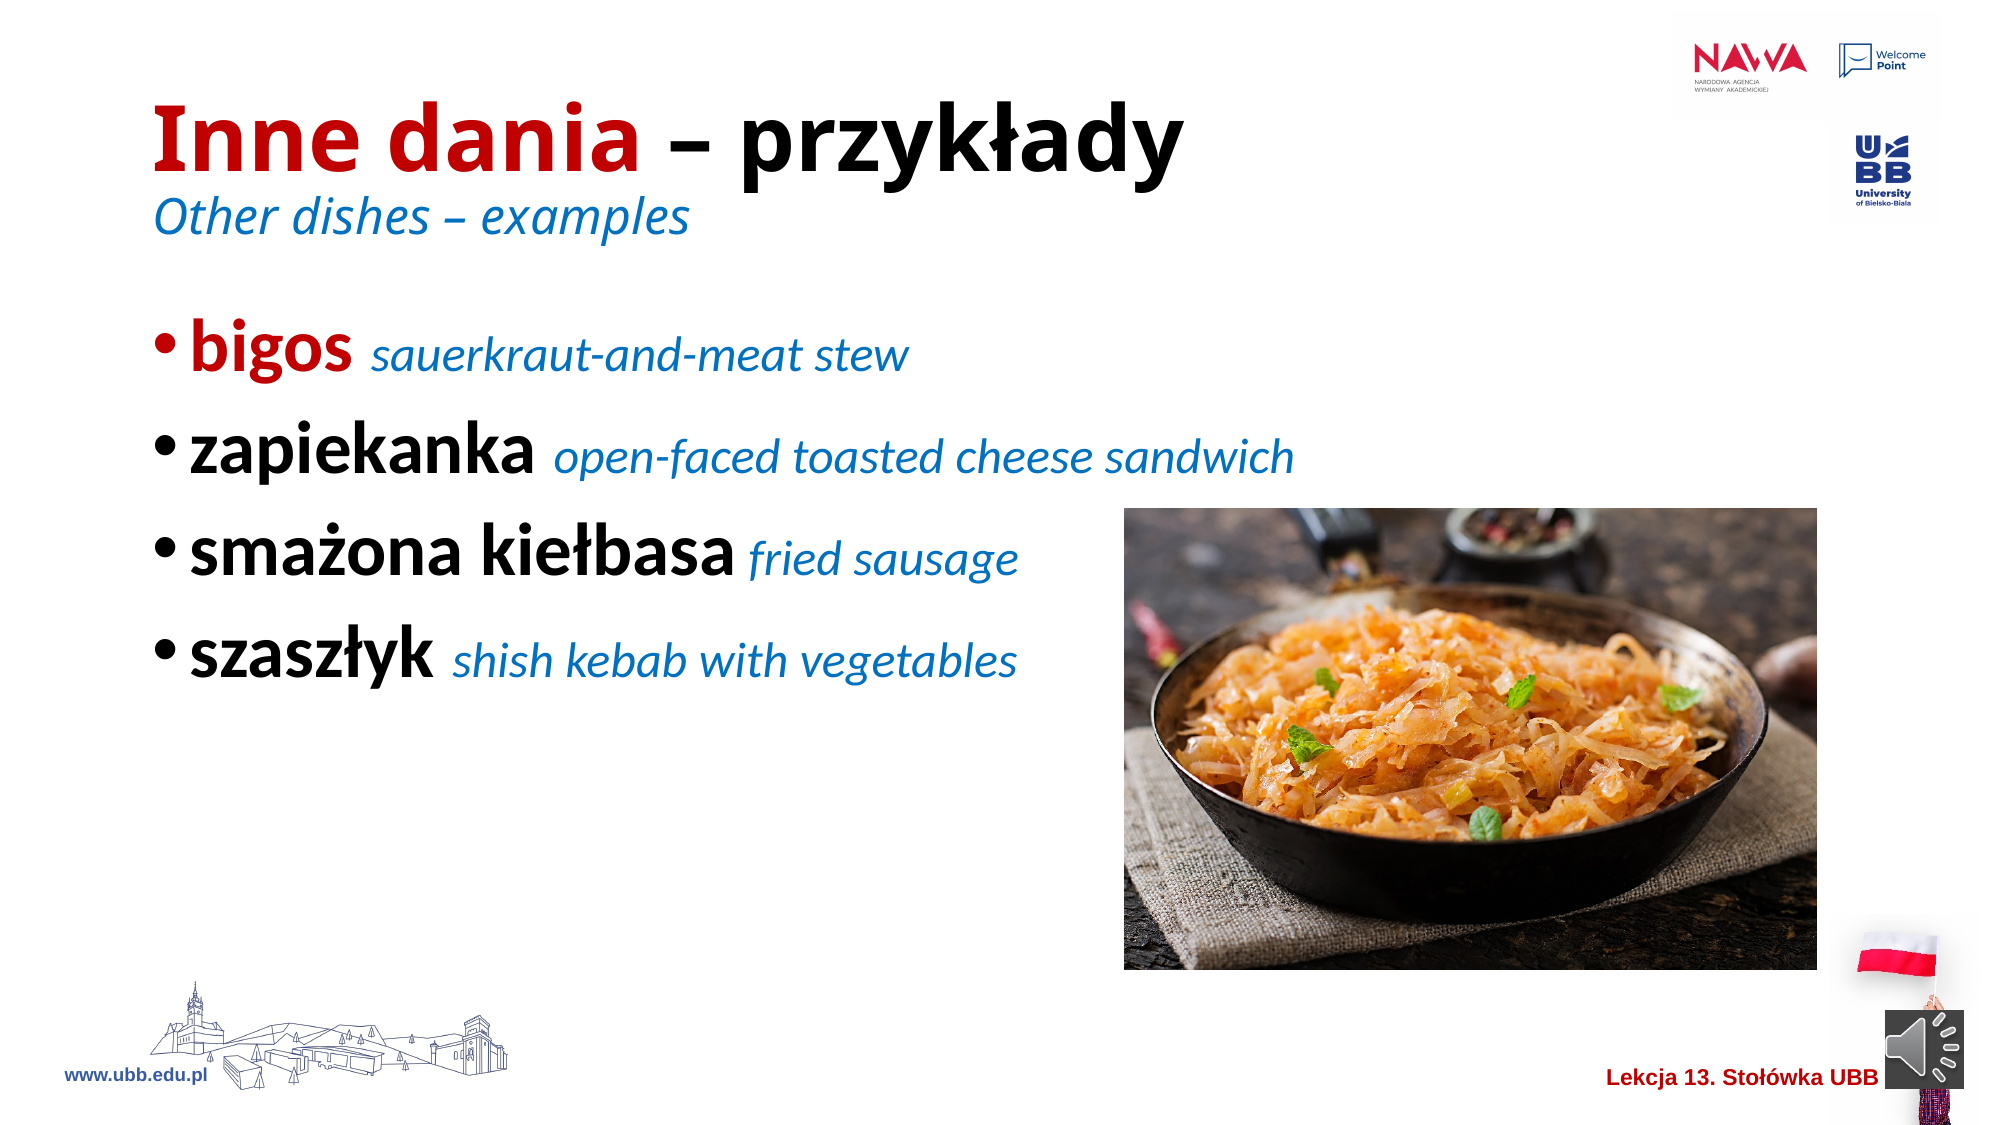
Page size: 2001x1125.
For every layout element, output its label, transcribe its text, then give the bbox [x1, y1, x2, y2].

text_box Lekcja 13. Stołówka UBB [1581, 1055, 1829, 1098]
picture [1829, 914, 1980, 1125]
title Inne dania – przykłady Other dishes – examples [137, 59, 1863, 278]
picture [150, 981, 508, 1090]
list bigos sauerkraut-and-meat stew zapiekanka open-faced toasted cheese sandwich smażona kiełbasa fried sausage szaszłyk shish kebab with vegetables [137, 299, 1863, 1014]
picture [1124, 508, 1817, 970]
picture [1672, 11, 1941, 225]
text_box www.ubb.edu.pl [0, 1055, 273, 1093]
